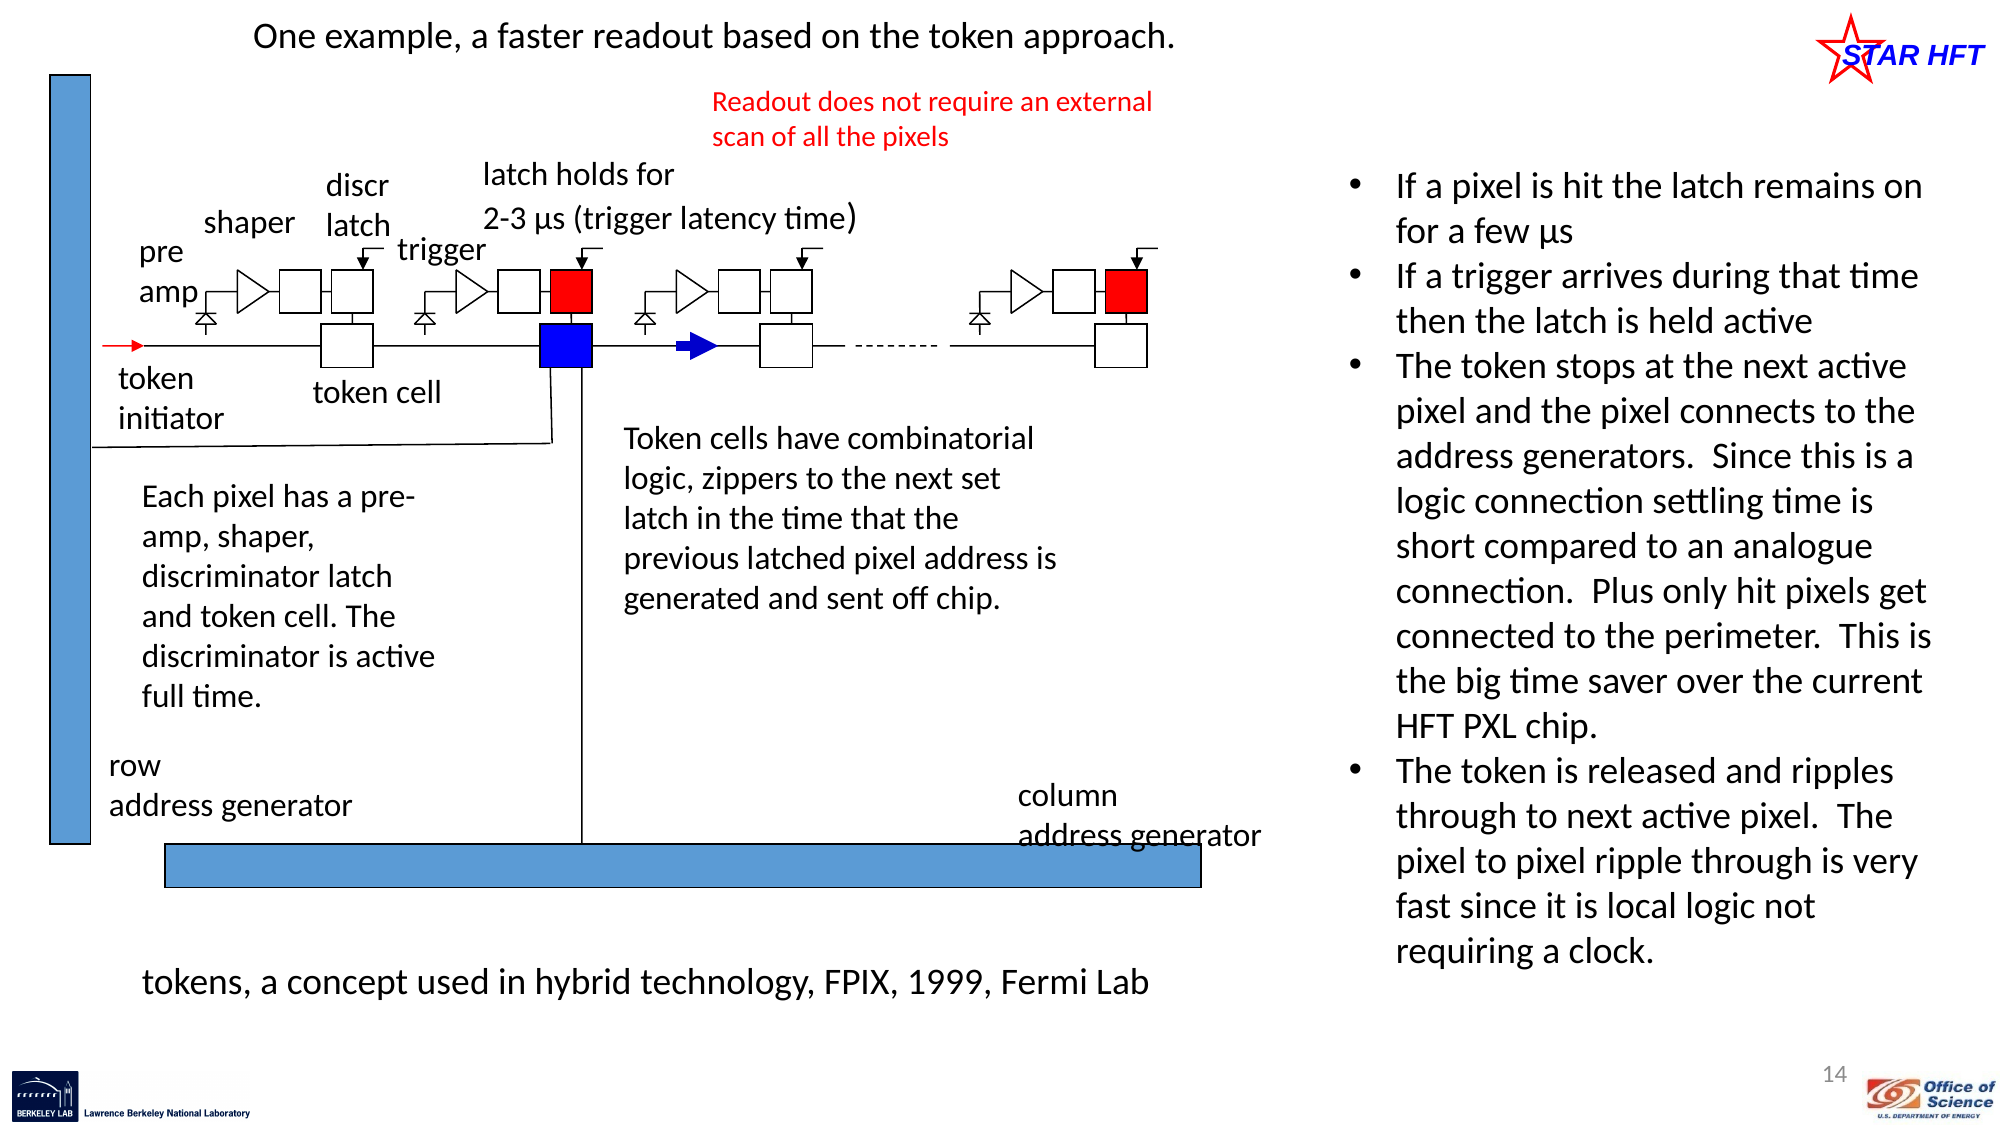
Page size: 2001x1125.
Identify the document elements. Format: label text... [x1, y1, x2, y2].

text_box One example, a faster readout based on the token approach. [238, 3, 1201, 64]
text_box tokens, a concept used in hybrid technology, FPIX, 1999, Fermi Lab [127, 949, 1300, 1010]
picture [12, 1071, 250, 1122]
slide_number 14 [1412, 1042, 1863, 1103]
text_box If a pixel is hit the latch remains on for a few µs If a trigger arrives during that time then the latch is held active The token stops at the next active pixel and the pixel connects to the address generators. Since this is a logic connection settling time is short compared to an analogue connection. Plus only hit pixels get connected to the perimeter. This is the big time saver over the current HFT PXL chip. The token is released and ripples through to next active pixel. The pixel to pixel ripple through is very fast since it is local logic not requiring a clock. [1334, 153, 1963, 979]
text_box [49, 74, 1280, 888]
picture [1862, 1071, 2000, 1125]
